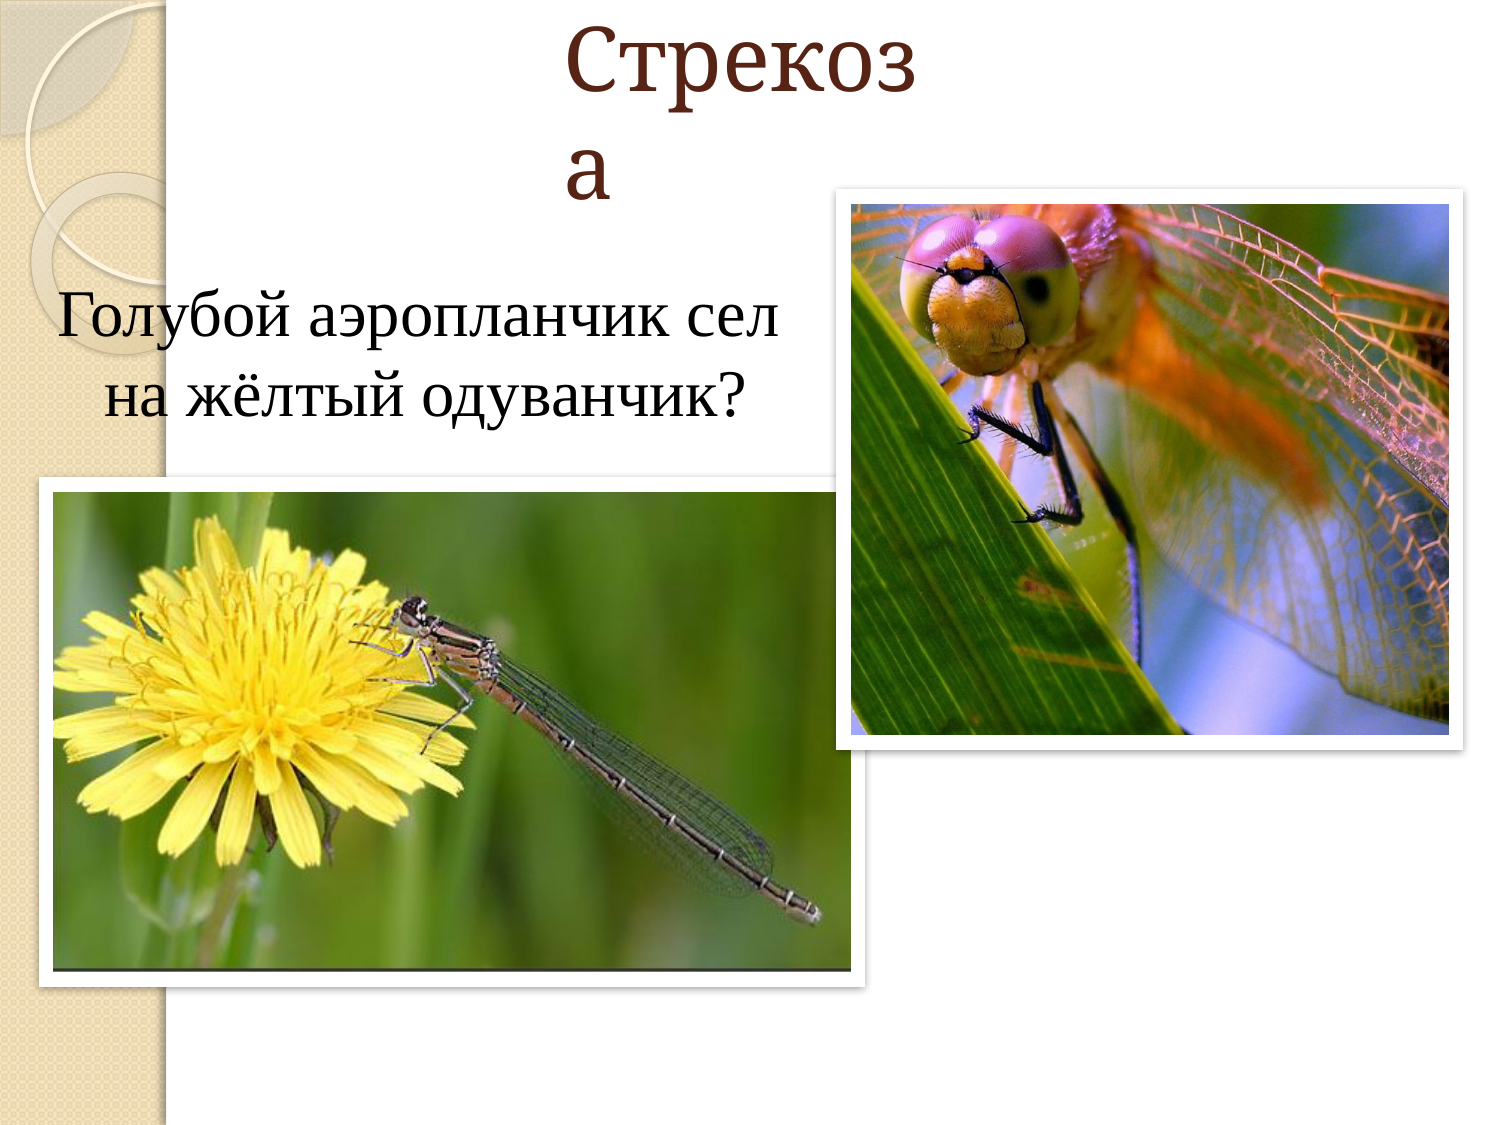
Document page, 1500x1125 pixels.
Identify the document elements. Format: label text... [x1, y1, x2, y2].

title Стрекоза [549, 16, 970, 204]
picture [52, 203, 1450, 973]
list Голубой аэропланчик сел на жёлтый одуванчик? [29, 262, 821, 445]
